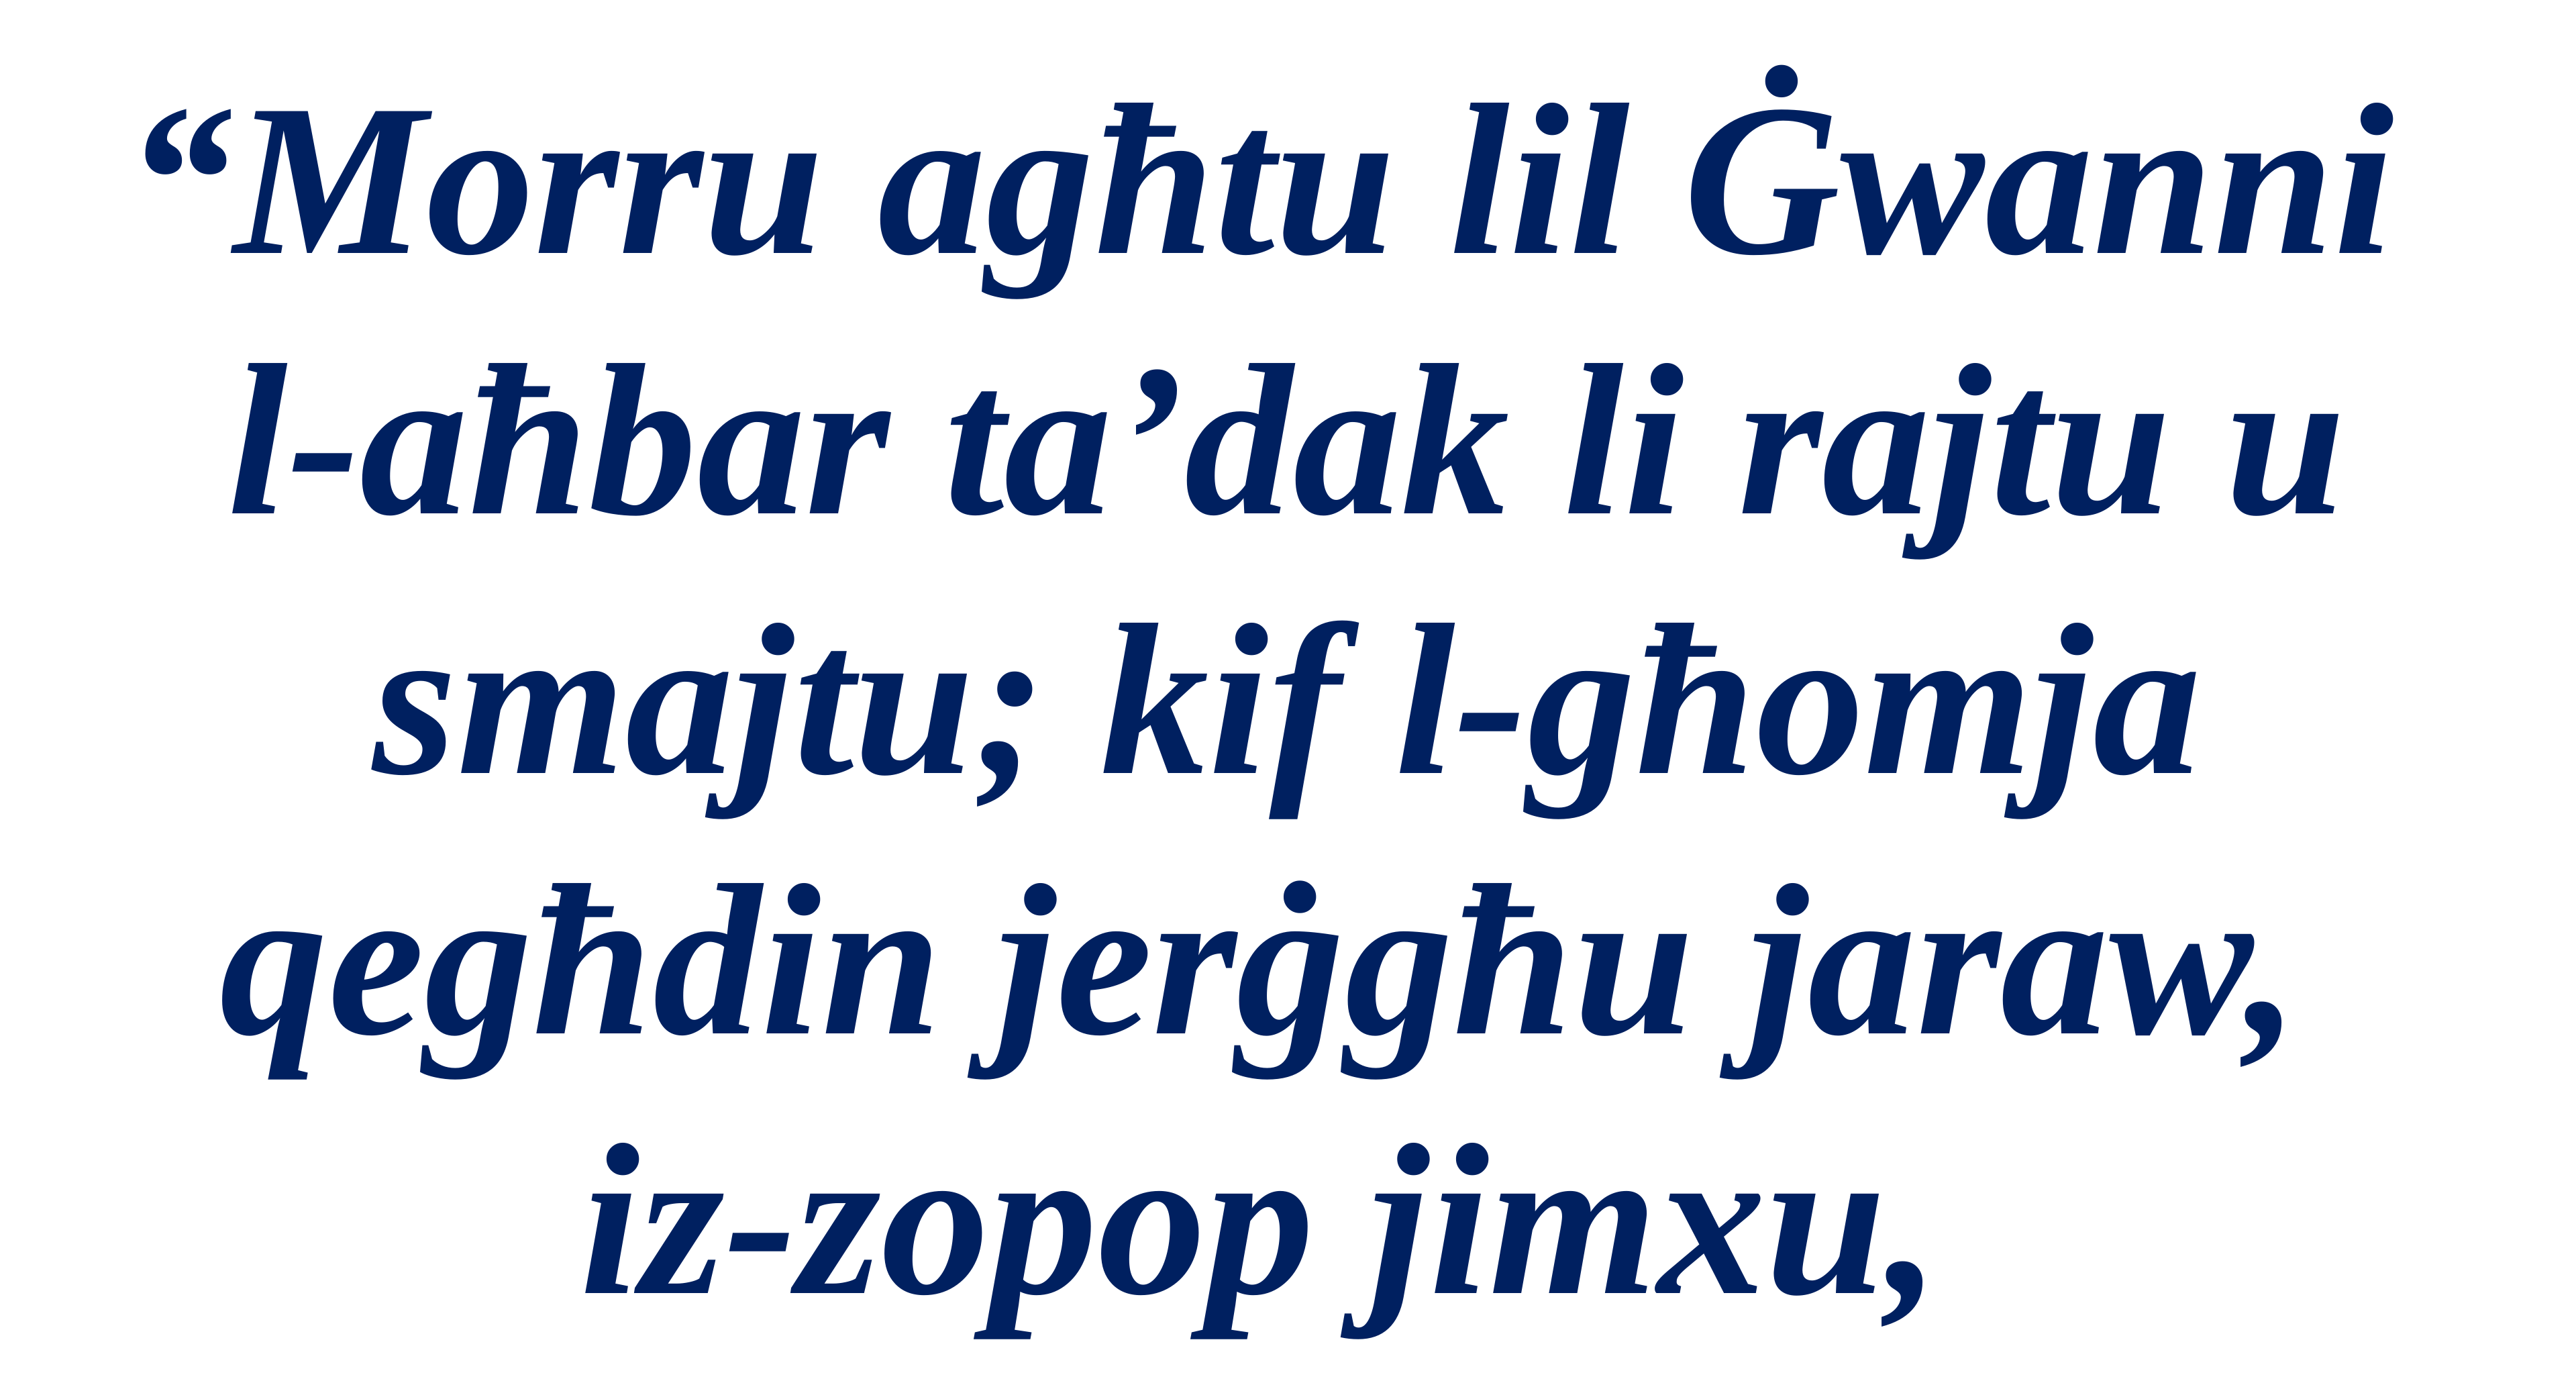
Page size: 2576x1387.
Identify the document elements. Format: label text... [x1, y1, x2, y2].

text_box “Morru agħtu lil Ġwanni l-aħbar ta’dak li rajtu u smajtu; kif l-għomja qegħdin jerġgħu jaraw, iz-zopop jimxu, [47, 24, 2529, 1349]
